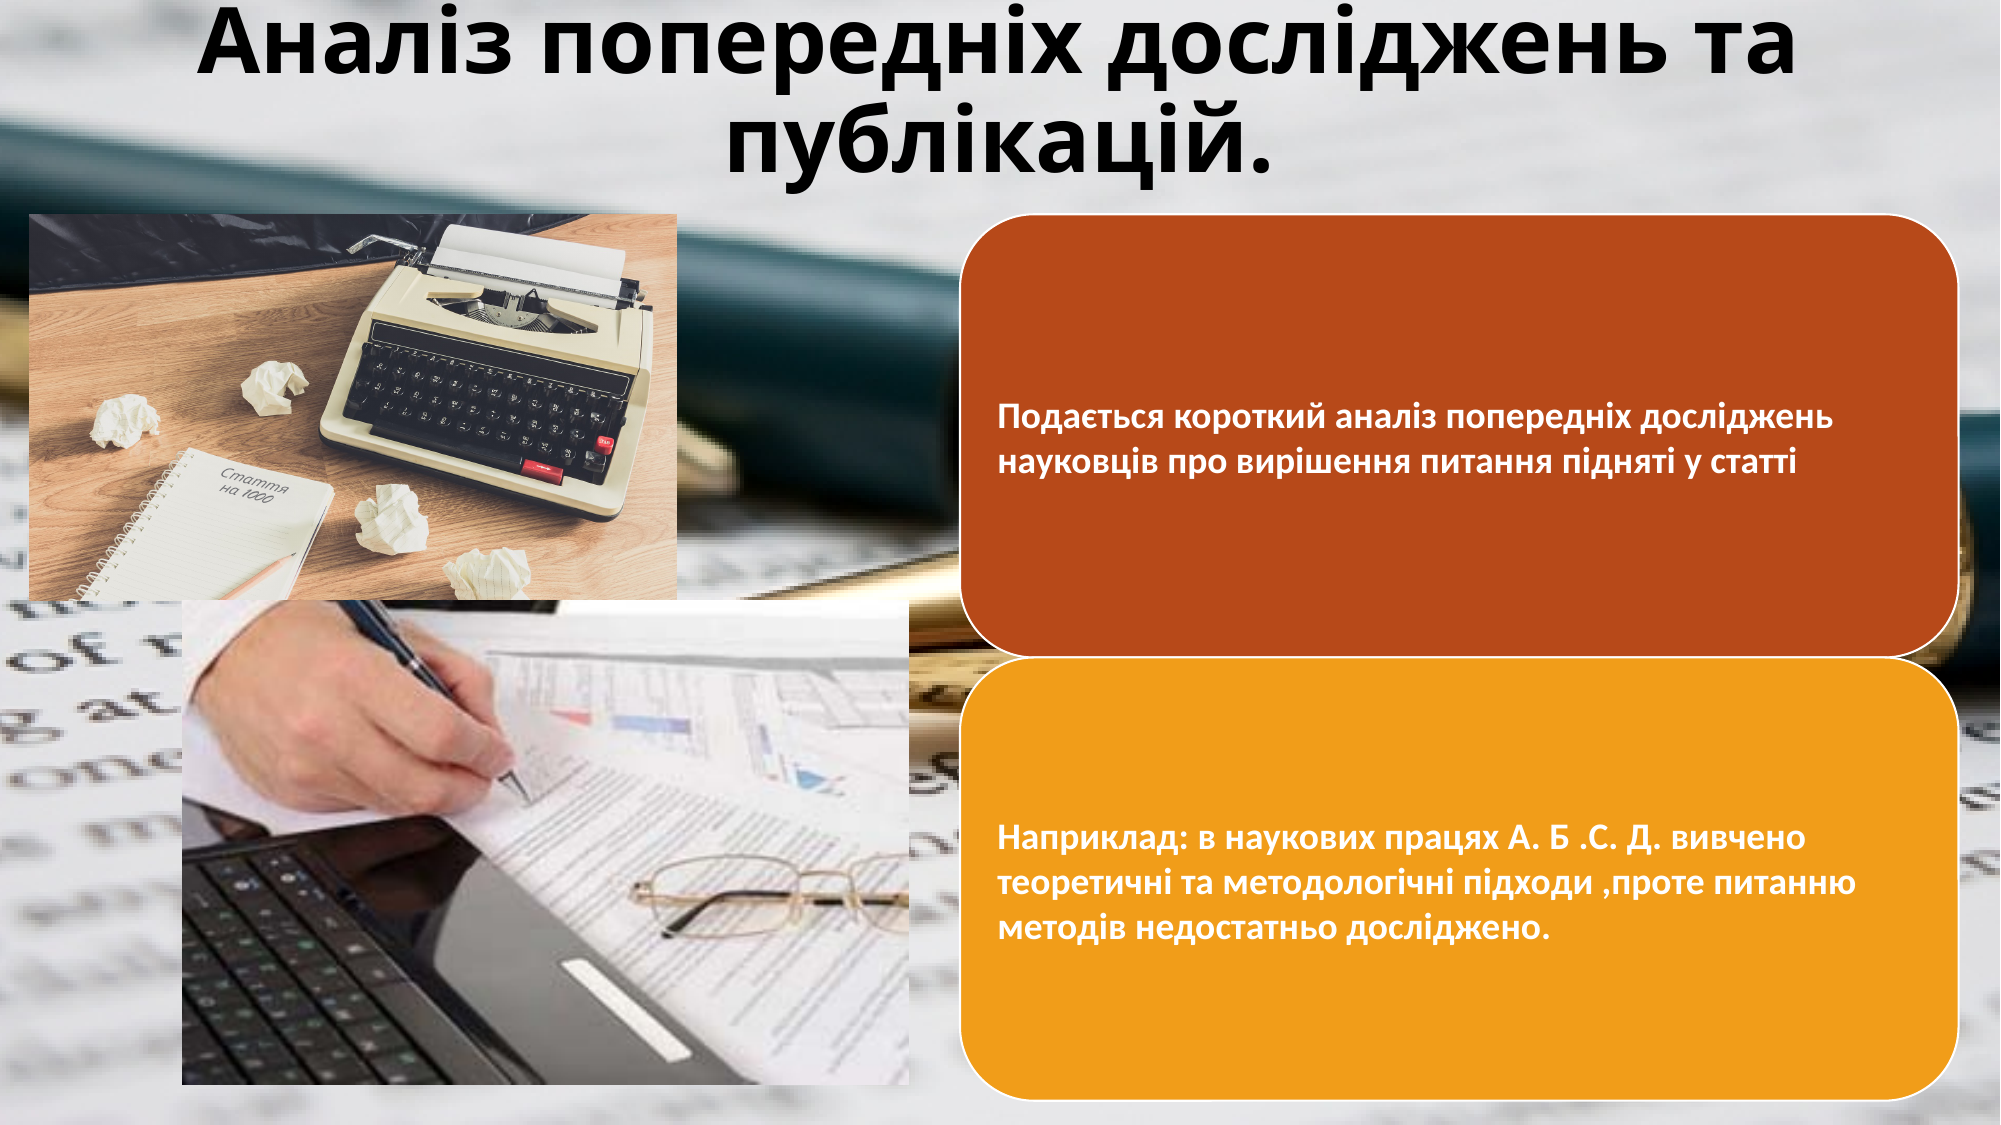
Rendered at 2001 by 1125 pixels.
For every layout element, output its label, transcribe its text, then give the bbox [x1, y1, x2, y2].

picture [0, 0, 2000, 1125]
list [959, 214, 1959, 1101]
title Аналіз попередніх досліджень та публікацій. [182, 30, 1817, 156]
